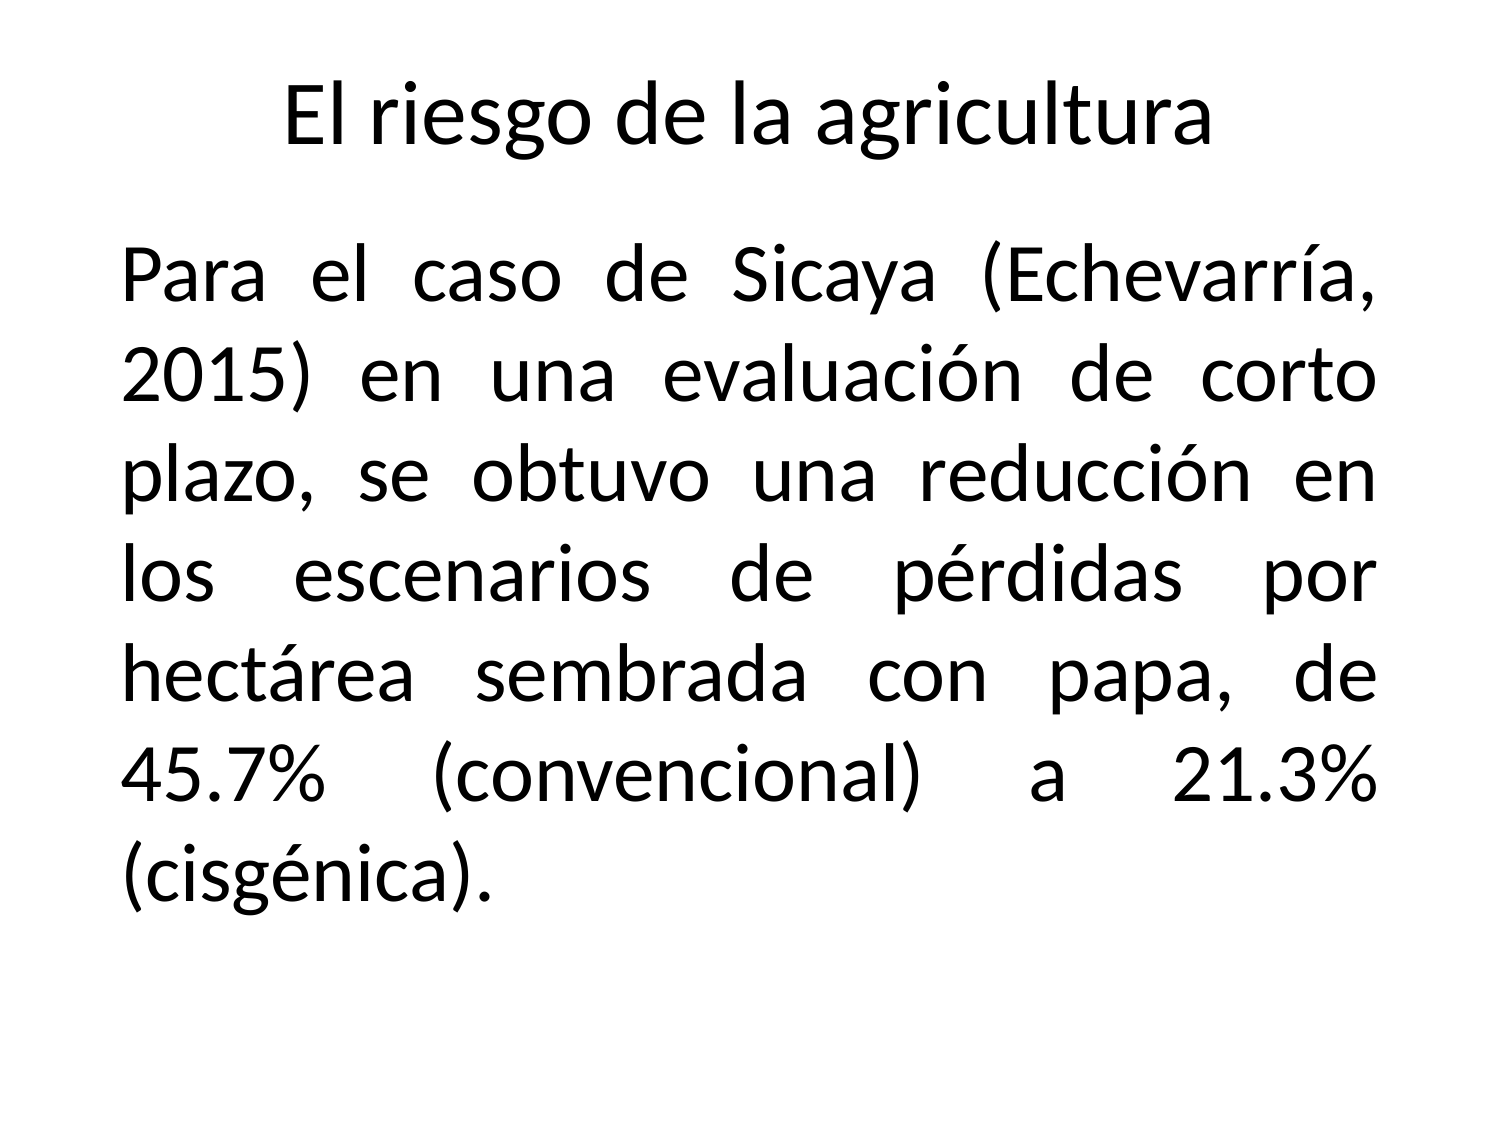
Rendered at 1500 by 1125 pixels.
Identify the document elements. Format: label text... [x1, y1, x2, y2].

text_box El riesgo de la agricultura [74, 45, 1425, 233]
text_box Para el caso de Sicaya (Echevarría, 2015) en una evaluación de corto plazo, se obtuvo una reducción en los escenarios de pérdidas por hectárea sembrada con papa, de 45.7% (convencional) a 21.3% (cisgénica). [105, 233, 1395, 926]
